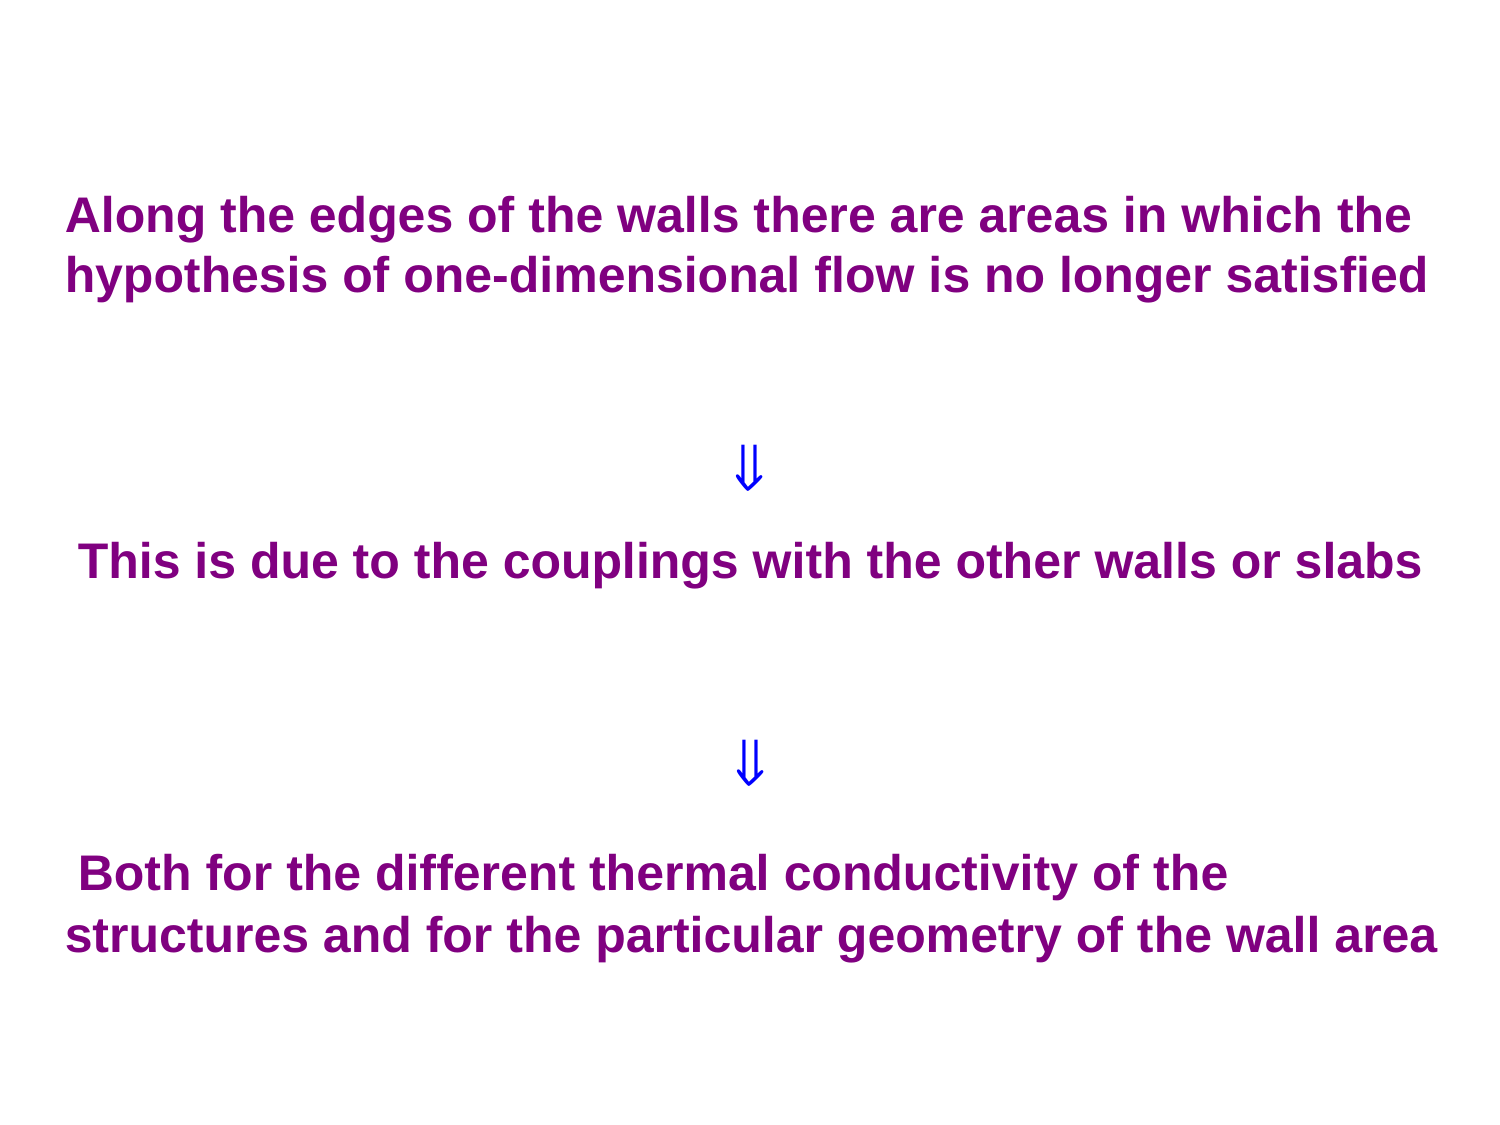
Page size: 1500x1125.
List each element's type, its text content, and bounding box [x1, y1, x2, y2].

text_box  [437, 417, 1063, 512]
text_box This is due to the couplings with the other walls or slabs [50, 512, 1450, 598]
text_box Both for the different thermal conductivity of the structures and for the particular geometry of the wall area [50, 825, 1471, 970]
text_box  [437, 712, 1064, 808]
text_box Along the edges of the walls there are areas in which the hypothesis of one-dimensional flow is no longer satisfied [50, 174, 1450, 310]
